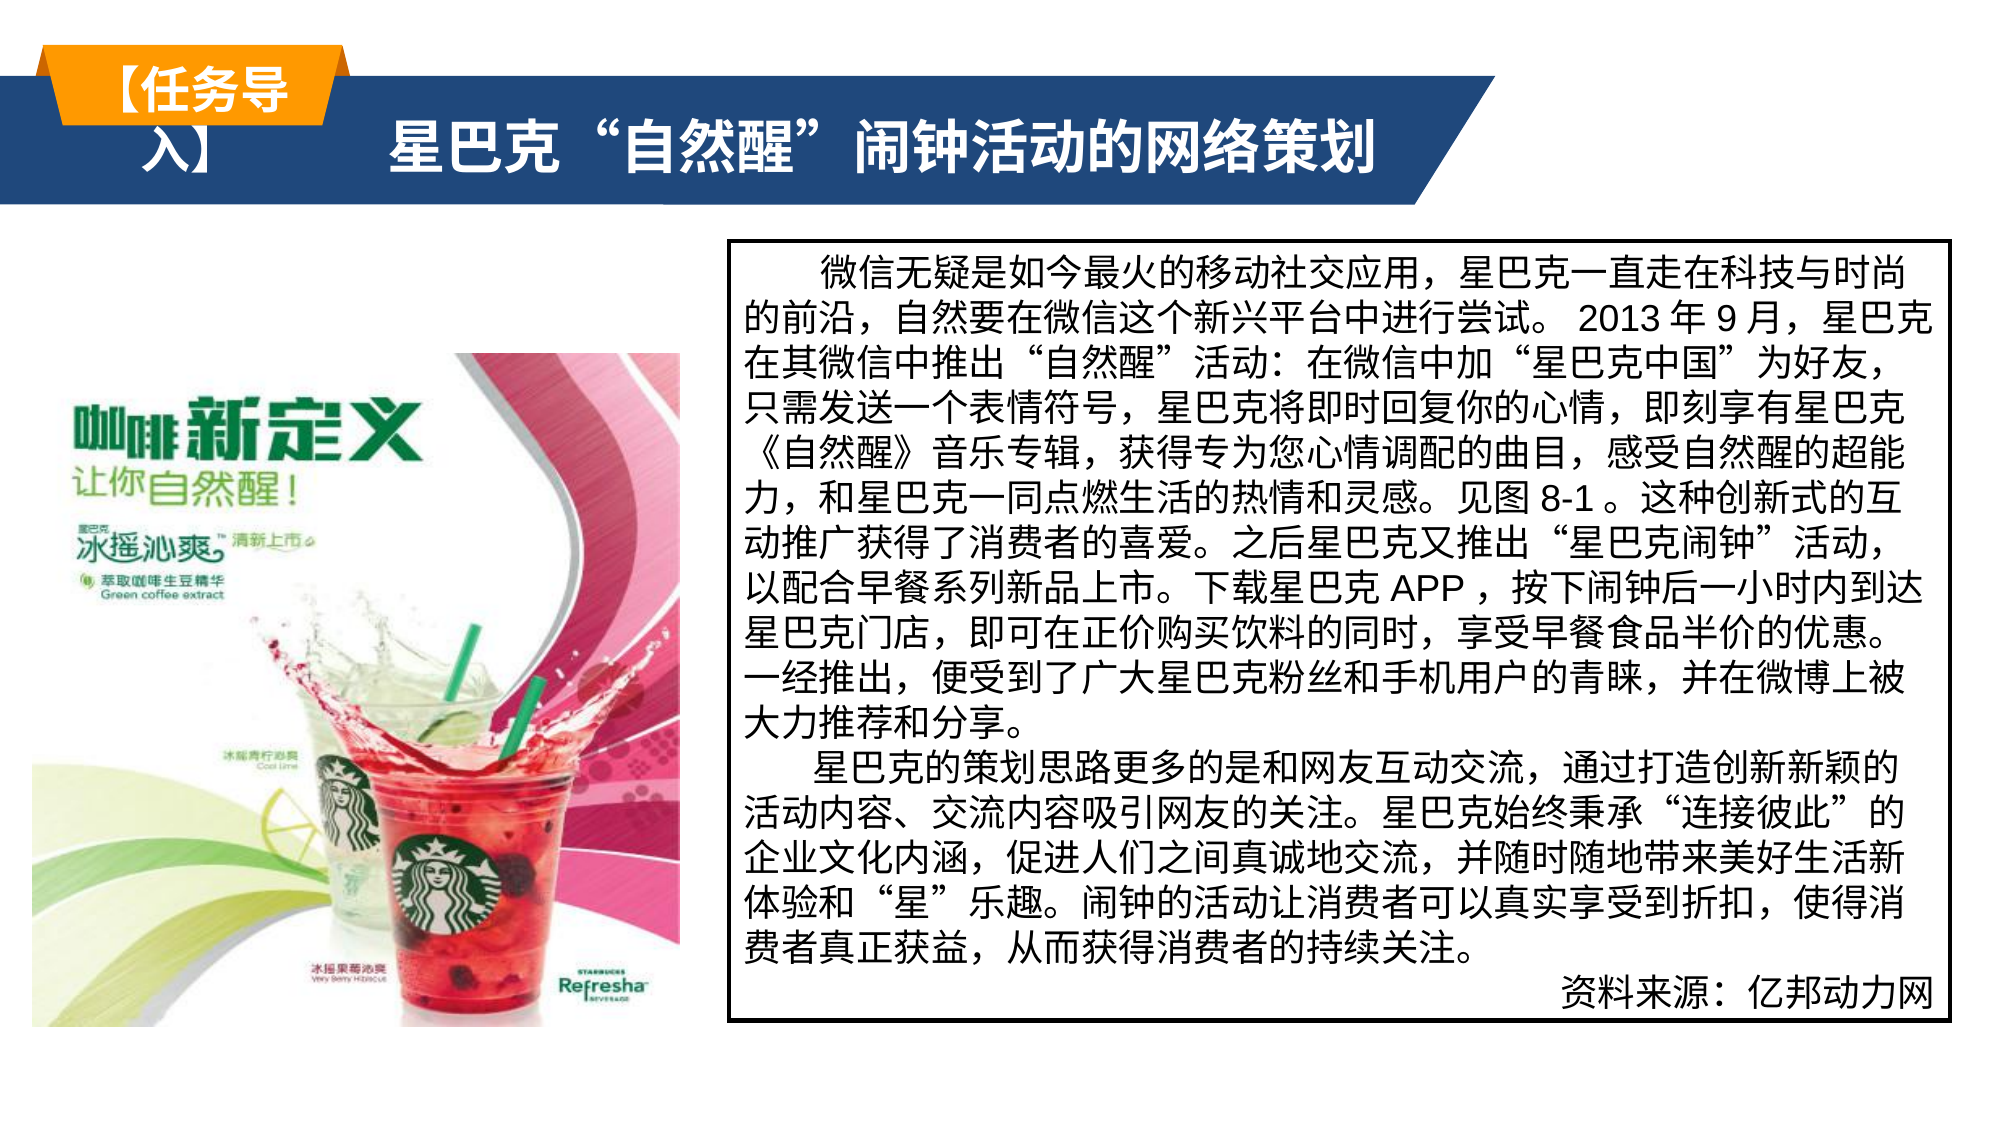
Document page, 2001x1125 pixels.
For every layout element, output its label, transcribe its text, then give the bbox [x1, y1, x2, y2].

text_box 微信无疑是如今最火的移动社交应用，星巴克一直走在科技与时尚的前沿，自然要在微信这个新兴平台中进行尝试。2013年9月，星巴克在其微信中推出“自然醒”活动：在微信中加“星巴克中国”为好友，只需发送一个表情符号，星巴克将即时回复你的心情，即刻享有星巴克《自然醒》音乐专辑，获得专为您心情调配的曲目，感受自然醒的超能力，和星巴克一同点燃生活的热情和灵感。见图8-1。这种创新式的互动推广获得了消费者的喜爱。之后星巴克又推出“星巴克闹钟”活动，以配合早餐系列新品上市。下载星巴克APP，按下闹钟后一小时内到达星巴克门店，即可在正价购买饮料的同时，享受早餐食品半价的优惠。一经推出，便受到了广大星巴克粉丝和手机用户的青睐，并在微博上被大力推荐和分享。 星巴克的策划思路更多的是和网友互动交流，通过打造创新新颖的活动内容、交流内容吸引网友的关注。星巴克始终秉承“连接彼此”的企业文化内涵，促进人们之间真诚地交流，并随时随地带来美好生活新体验和“星”乐趣。闹钟的活动让消费者可以真实享受到折扣，使得消费者真正获益，从而获得消费者的持续关注。 资料来源：亿邦动力网 [728, 240, 1950, 1021]
text_box [35, 47, 48, 74]
text_box 星巴克“自然醒”闹钟活动的网络策划 [367, 99, 1398, 190]
picture [32, 353, 680, 1027]
text_box [0, 74, 1498, 206]
text_box [41, 43, 344, 83]
text_box [337, 47, 351, 74]
text_box 【任务导入】 [48, 51, 334, 186]
